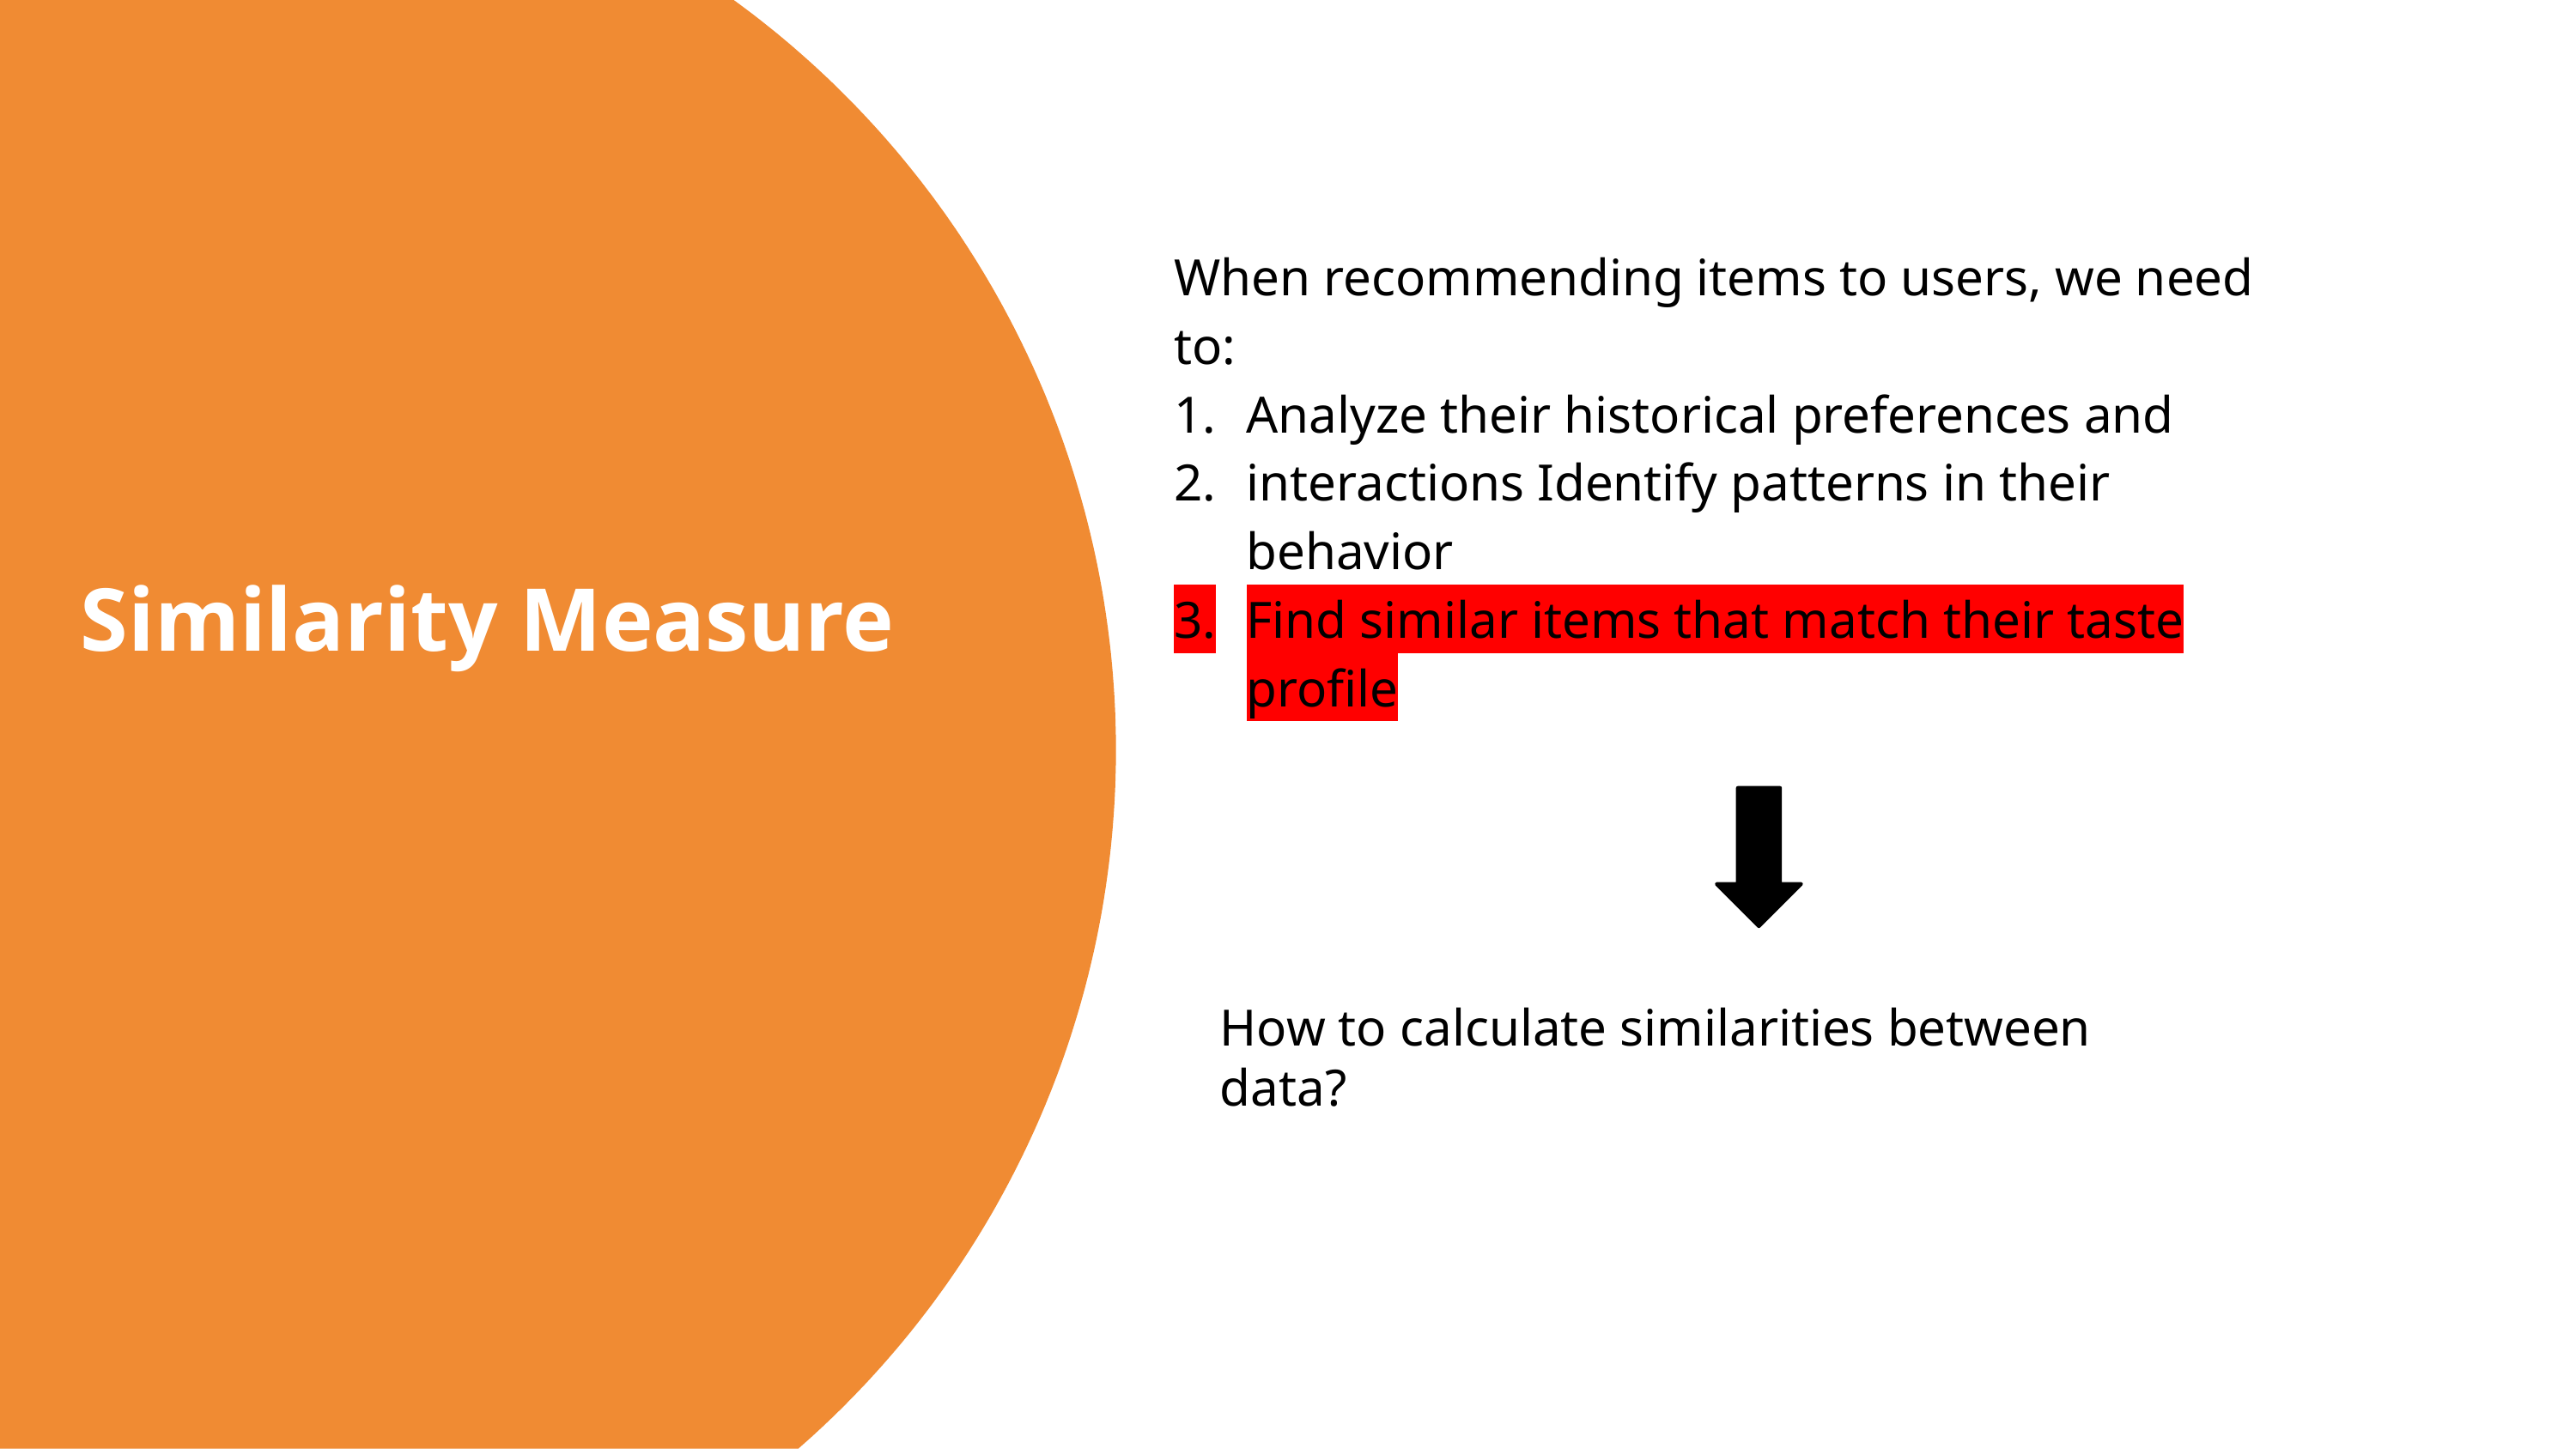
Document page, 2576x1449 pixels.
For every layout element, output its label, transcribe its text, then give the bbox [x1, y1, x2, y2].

text_box How to calculate similarities between data? [1206, 990, 2132, 1123]
text_box When recommending items to users, we need to: Analyze their historical preferences and interactions Identify patterns in their behavior Find similar items that match their taste profile [1172, 235, 2398, 717]
text_box [1715, 785, 1803, 929]
text_box [0, 0, 1116, 1449]
text_box Similarity Measure [78, 562, 916, 669]
